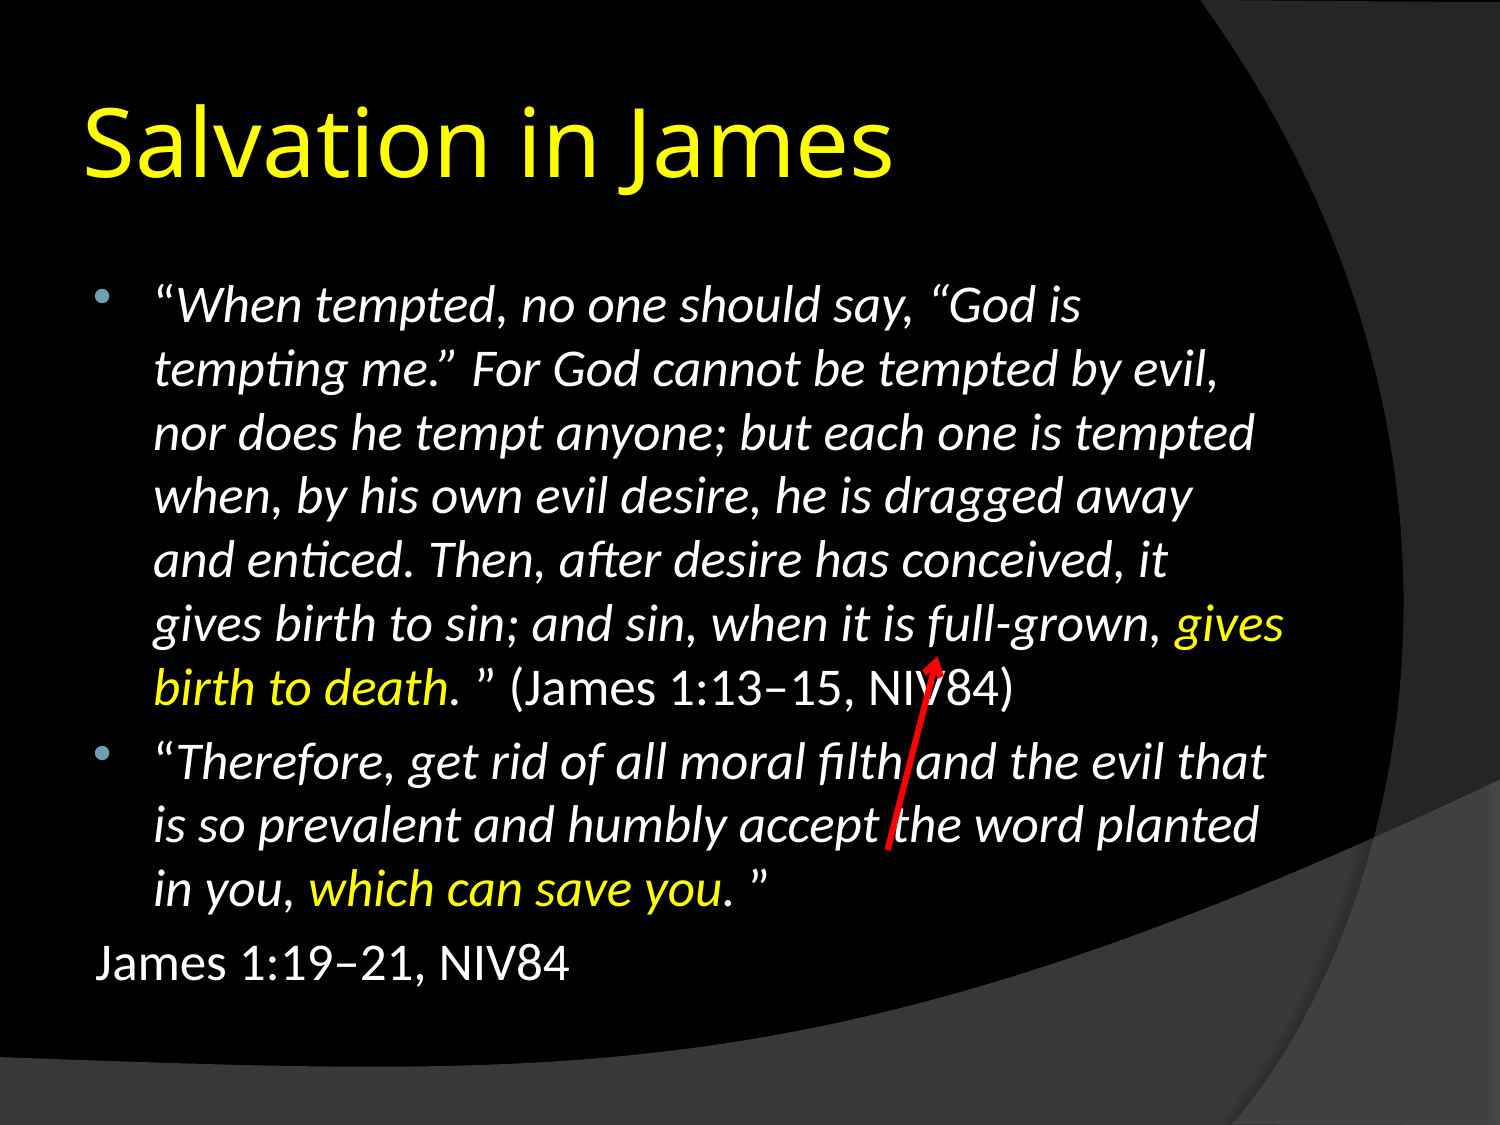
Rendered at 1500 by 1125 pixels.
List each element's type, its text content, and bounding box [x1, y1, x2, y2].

list “When tempted, no one should say, “God is tempting me.” For God cannot be tempted by evil, nor does he tempt anyone; but each one is tempted when, by his own evil desire, he is dragged away and enticed. Then, after desire has conceived, it gives birth to sin; and sin, when it is full-grown, gives birth to death. ” (James 1:13–15, NIV84) “Therefore, get rid of all moral filth and the evil that is so prevalent and humbly accept the word planted in you, which can save you. ” James 1:19–21, NIV84 [75, 262, 1300, 1005]
title Salvation in James [75, 45, 1300, 233]
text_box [887, 656, 938, 851]
